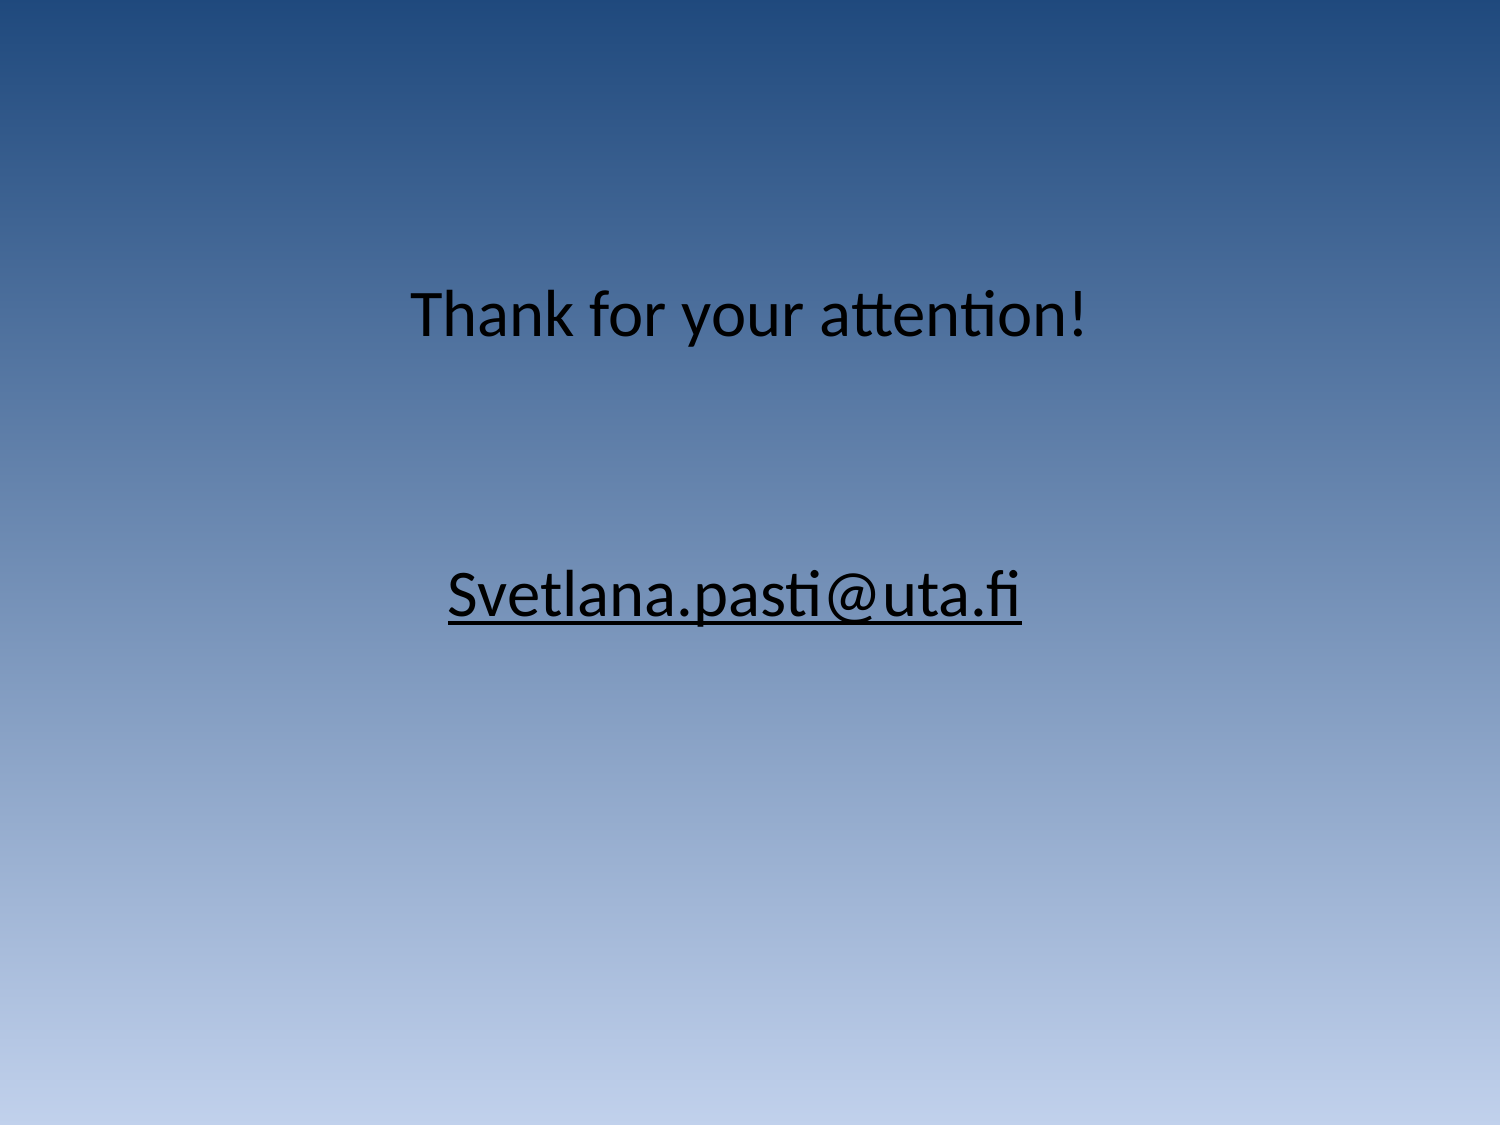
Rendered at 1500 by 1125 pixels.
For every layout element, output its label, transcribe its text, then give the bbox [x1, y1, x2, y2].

list Thank for your attention! Svetlana.pasti@uta.fi [74, 262, 1426, 1006]
